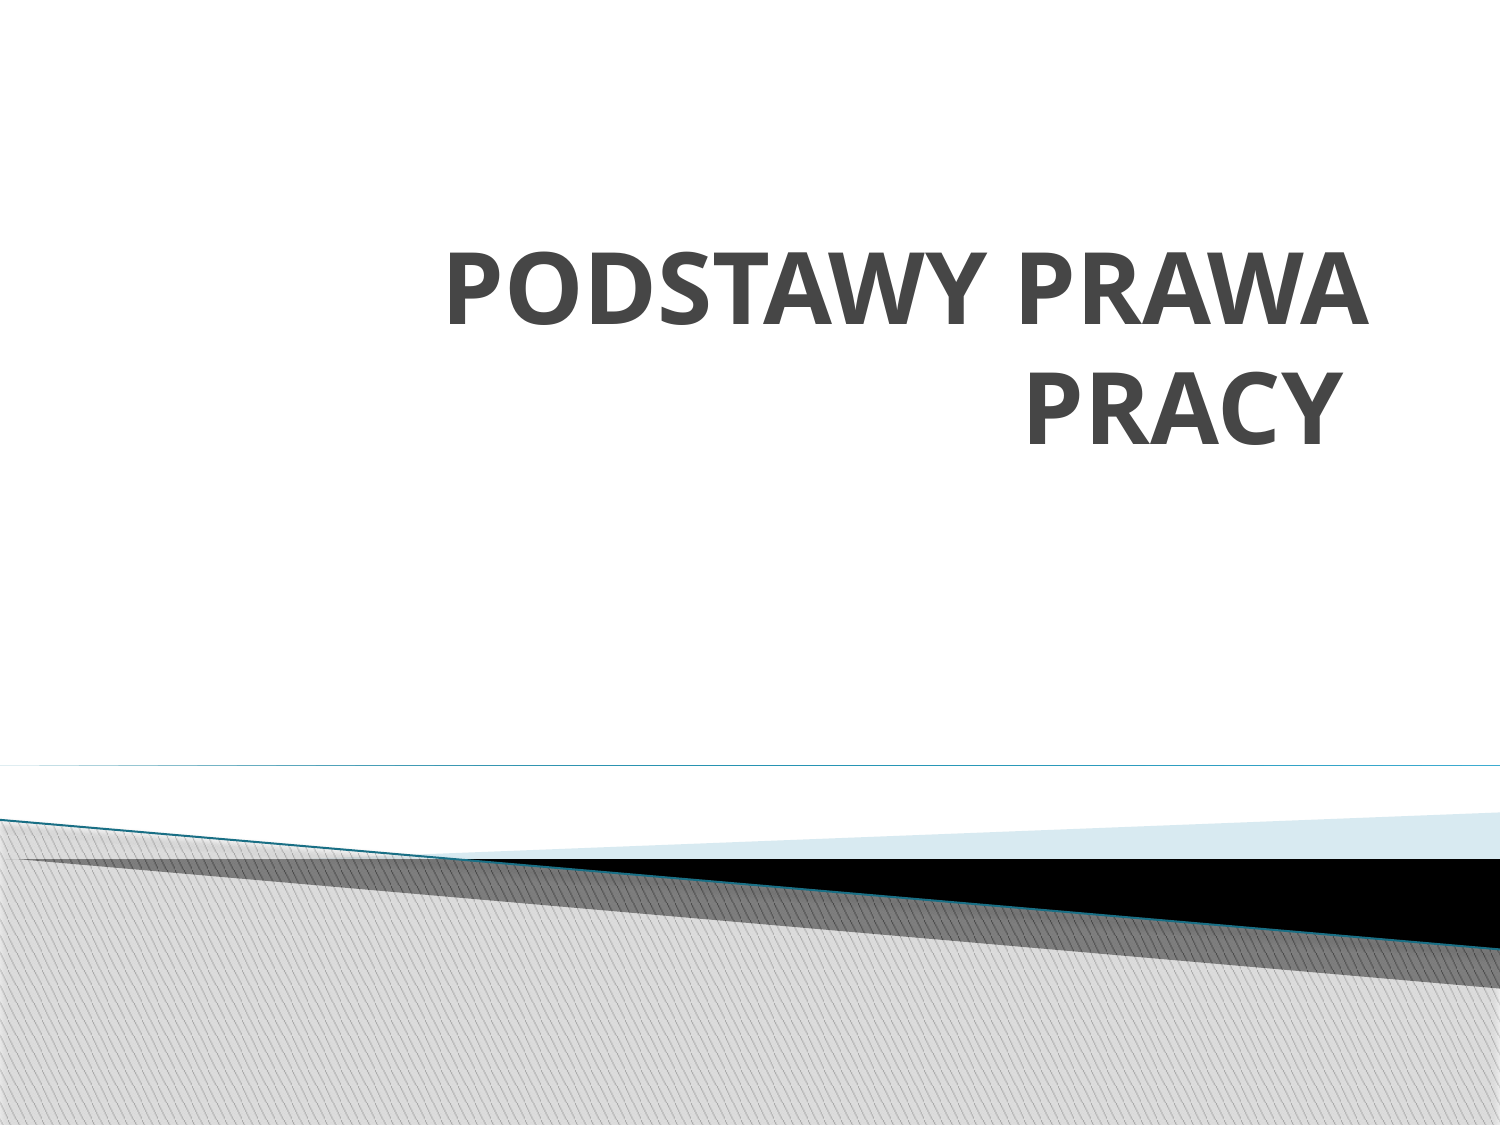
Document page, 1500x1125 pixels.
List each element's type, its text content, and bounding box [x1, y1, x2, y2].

picture [5, 859, 1500, 989]
title PODSTAWY PRAWA PRACY [371, 160, 1385, 472]
